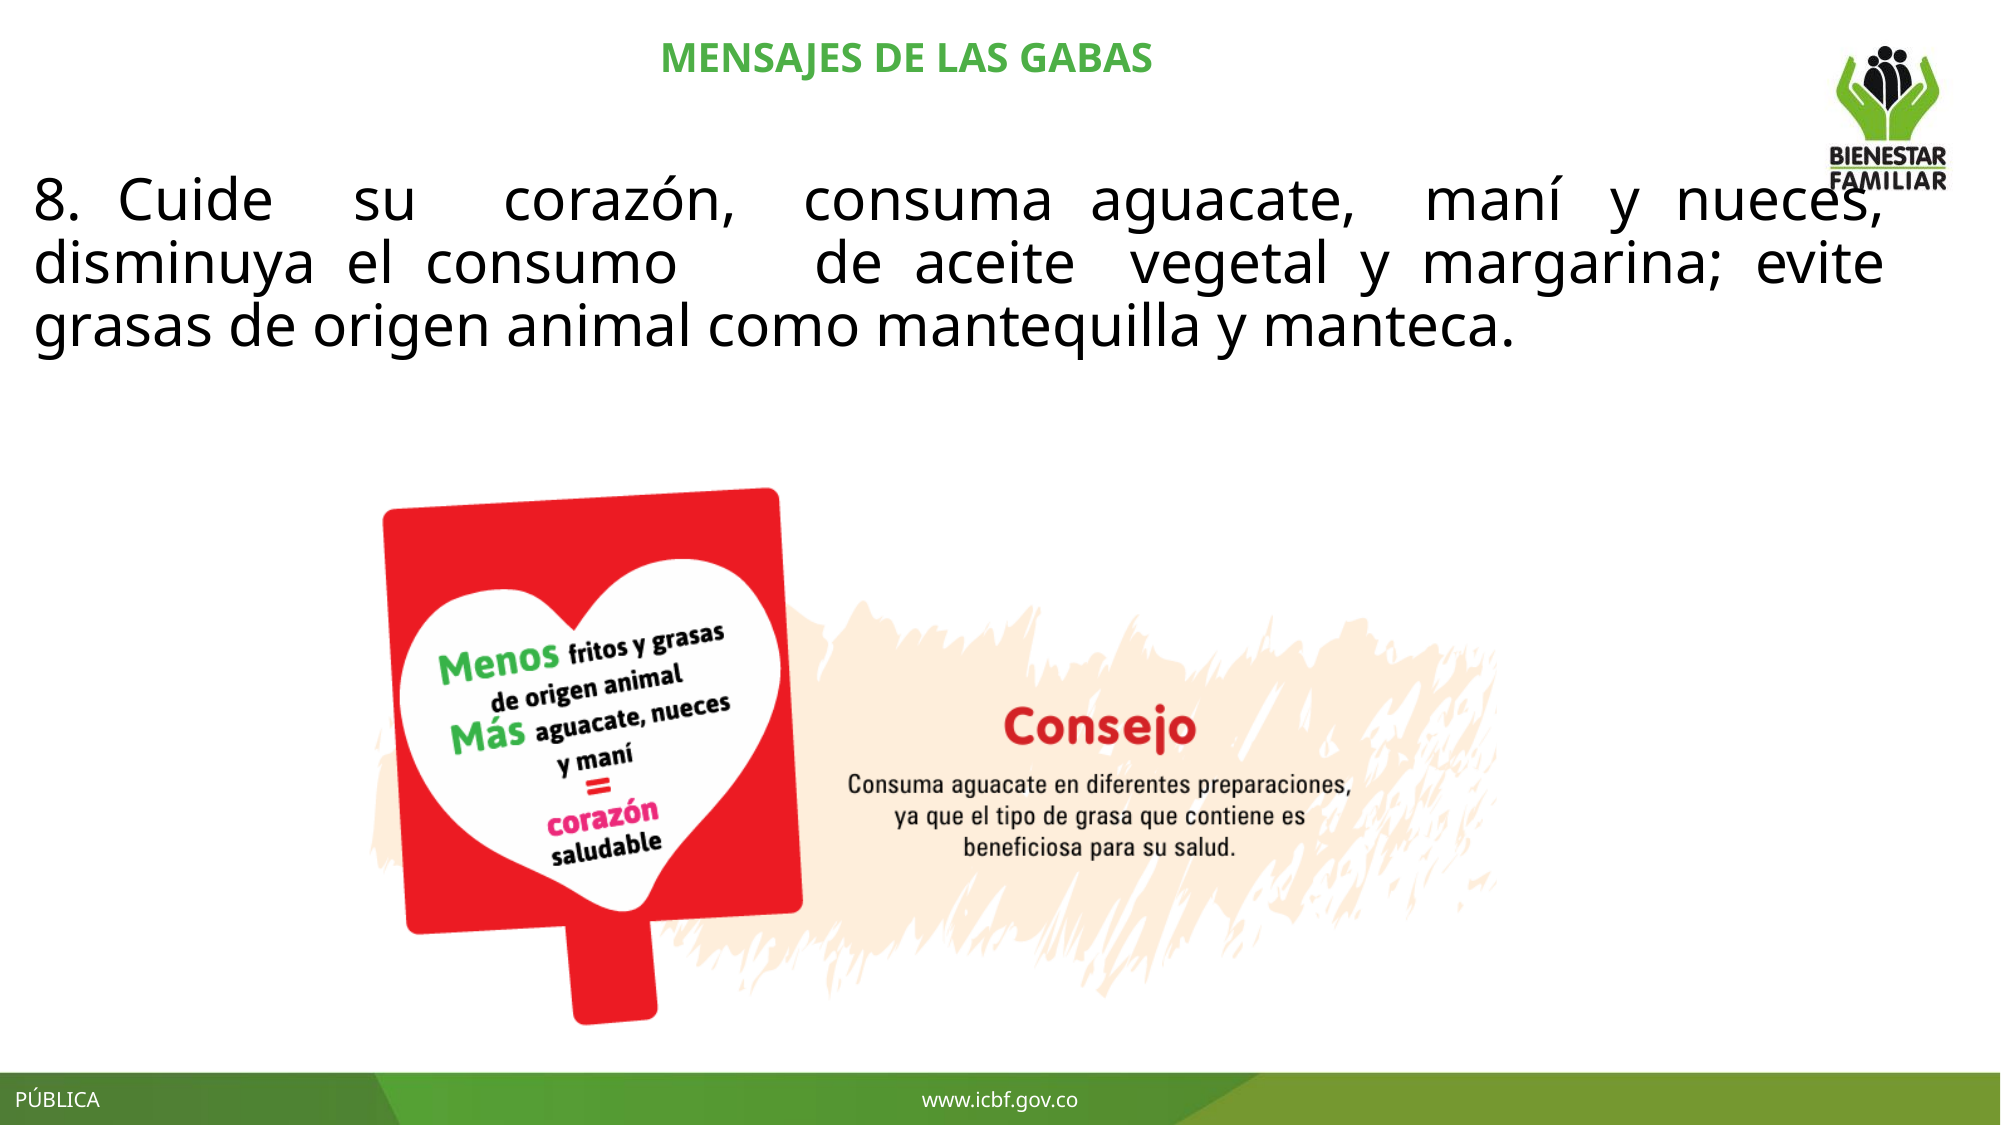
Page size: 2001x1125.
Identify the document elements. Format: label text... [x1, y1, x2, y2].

picture [0, 0, 2001, 1125]
text_box MENSAJES DE LAS GABAS [60, 22, 1694, 116]
text_box PÚBLICA [0, 1079, 298, 1120]
title 8. Cuide su corazón, consuma aguacate, maní y nueces, disminuya el consumo de aceite vegetal y margarina; evite grasas de origen animal como mantequilla y manteca. [18, 155, 1900, 373]
text_box www.icbf.gov.co [851, 1079, 1149, 1120]
